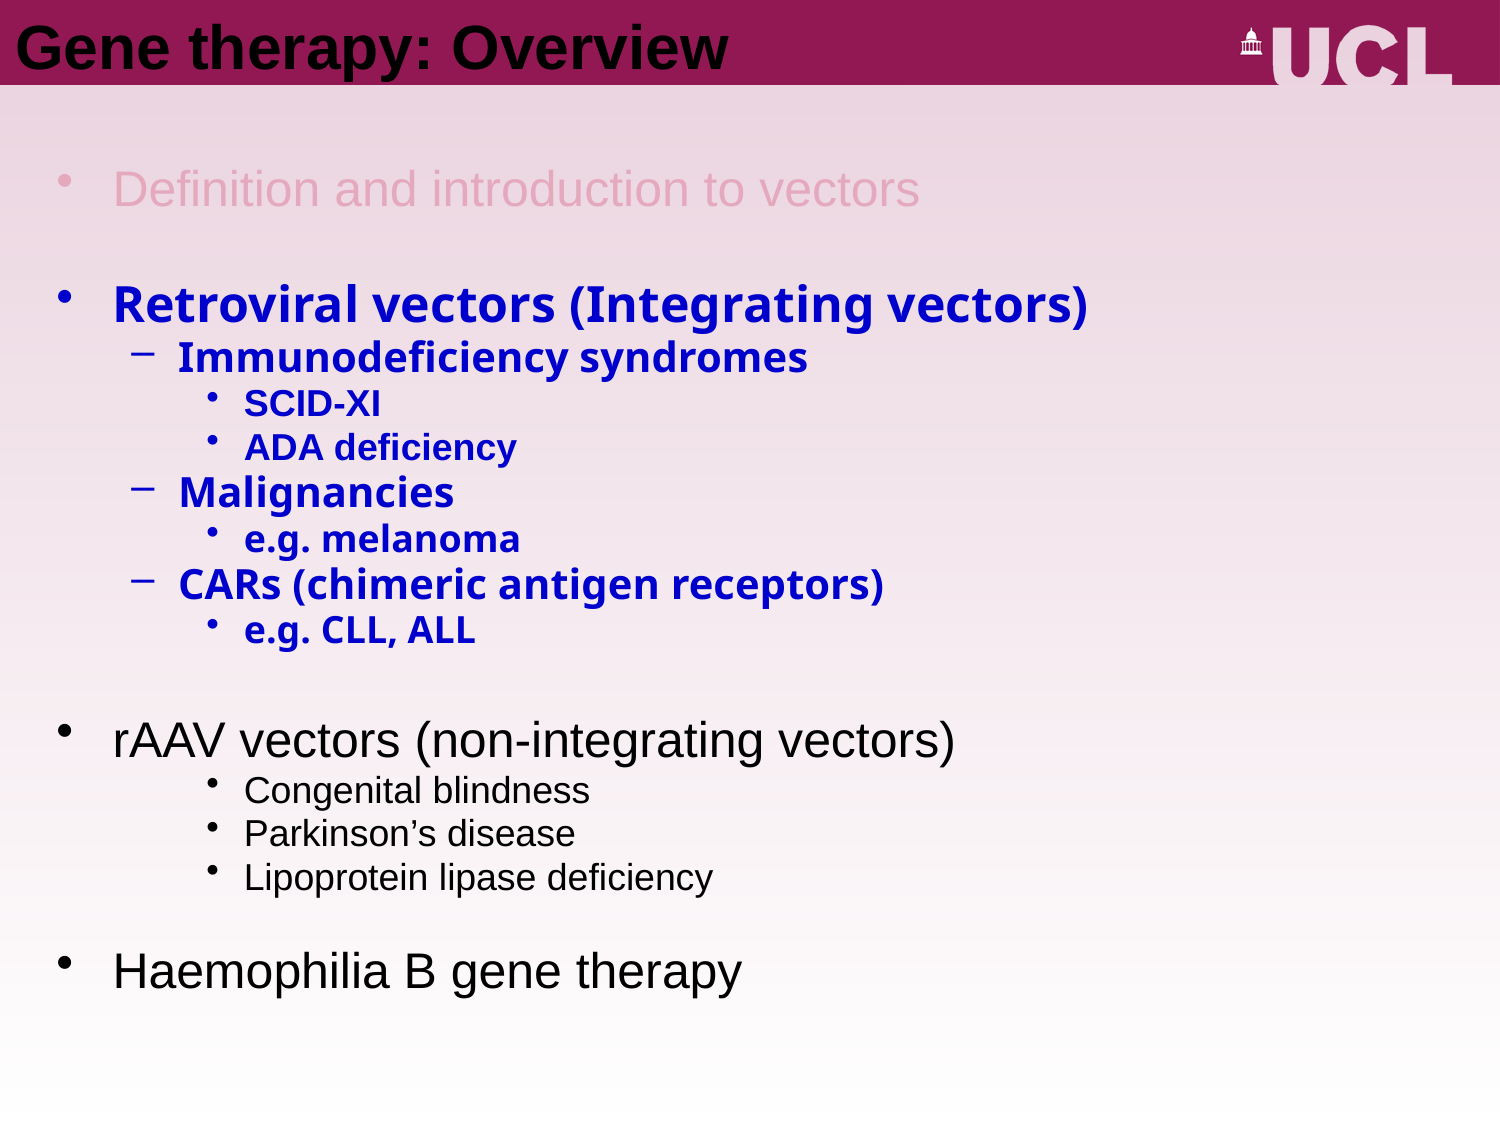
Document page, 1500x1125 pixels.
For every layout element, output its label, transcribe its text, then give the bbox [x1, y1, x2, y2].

title Gene therapy: Overview [0, 0, 1393, 213]
picture [1393, 0, 1500, 85]
list Definition and introduction to vectors Retroviral vectors (Integrating vectors) Immunodeficiency syndromes SCID-XI ADA deficiency Malignancies e.g. melanoma CARs (chimeric antigen receptors) e.g. CLL, ALL rAAV vectors (non-integrating vectors) Congenital blindness Parkinson’s disease Lipoprotein lipase deficiency Haemophilia B gene therapy [41, 160, 1434, 1047]
